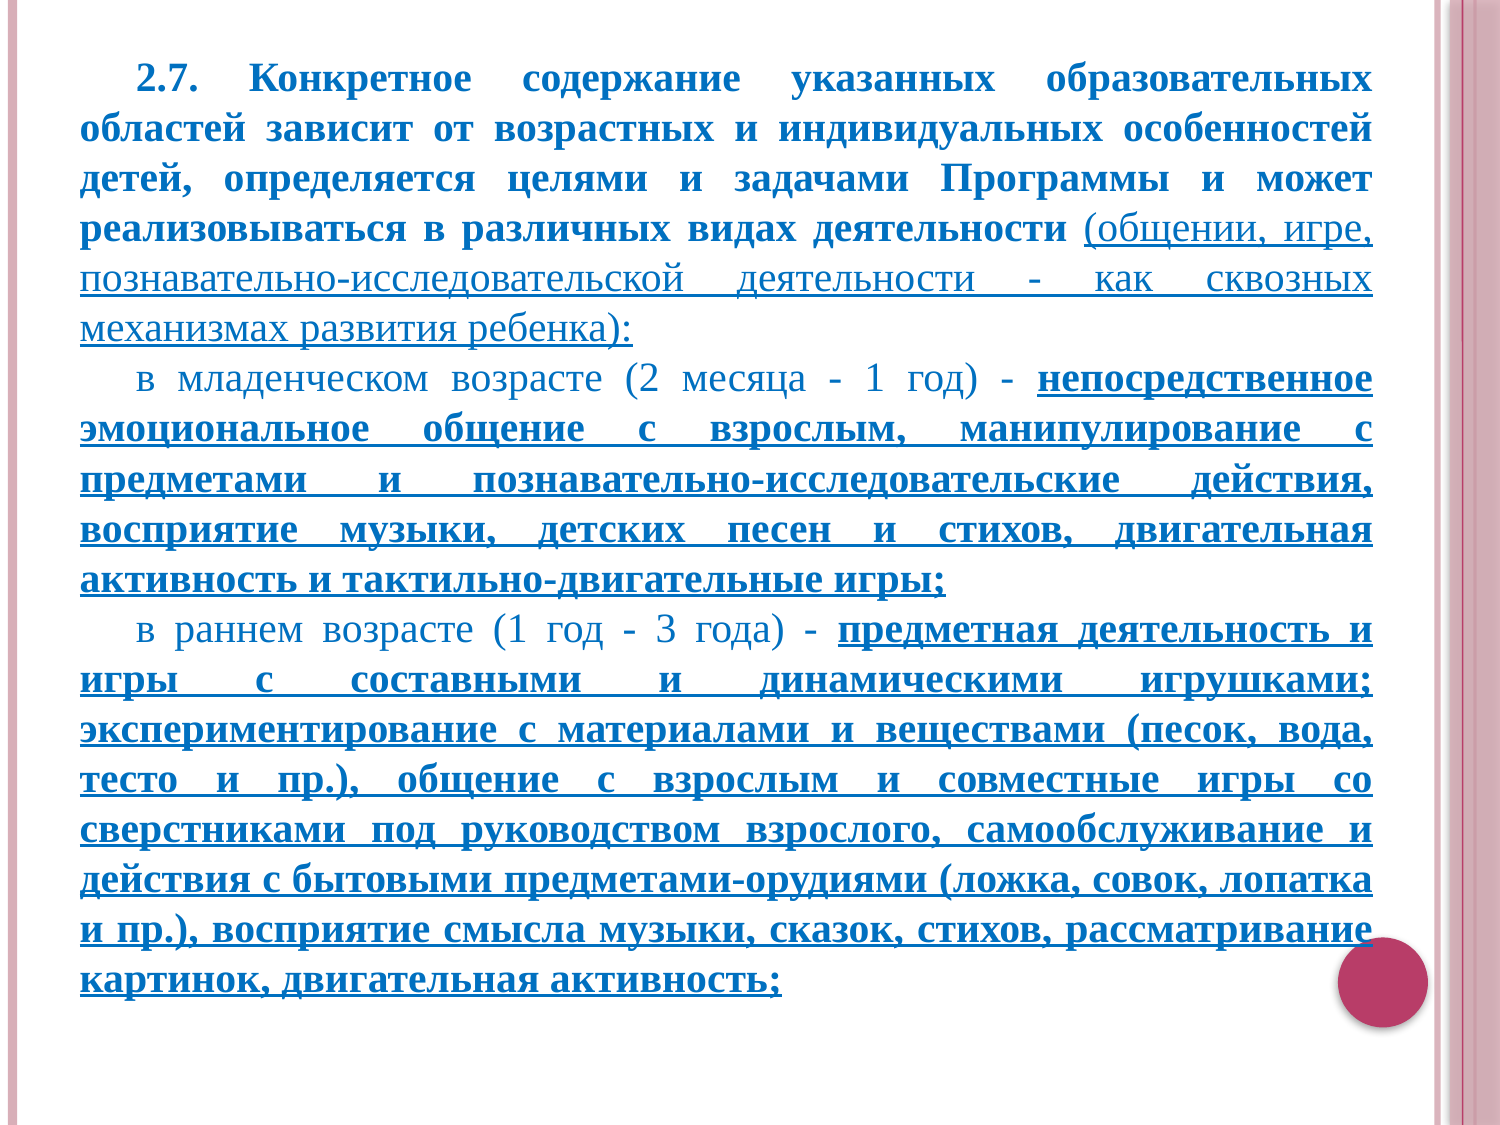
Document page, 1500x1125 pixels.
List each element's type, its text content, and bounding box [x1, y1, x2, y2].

text_box 2.7. Конкретное содержание указанных образовательных областей зависит от возрастных и индивидуальных особенностей детей, определяется целями и задачами Программы и может реализовываться в различных видах деятельности (общении, игре, познавательно-исследовательской деятельности - как сквозных механизмах развития ребенка): в младенческом возрасте (2 месяца - 1 год) - непосредственное эмоциональное общение с взрослым, манипулирование с предметами и познавательно-исследовательские действия, восприятие музыки, детских песен и стихов, двигательная активность и тактильно-двигательные игры; в раннем возрасте (1 год - 3 года) - предметная деятельность и игры с составными и динамическими игрушками; экспериментирование с материалами и веществами (песок, вода, тесто и пр.), общение с взрослым и совместные игры со сверстниками под руководством взрослого, самообслуживание и действия с бытовыми предметами-орудиями (ложка, совок, лопатка и пр.), восприятие смысла музыки, сказок, стихов, рассматривание картинок, двигательная активность; [64, 42, 1388, 1008]
